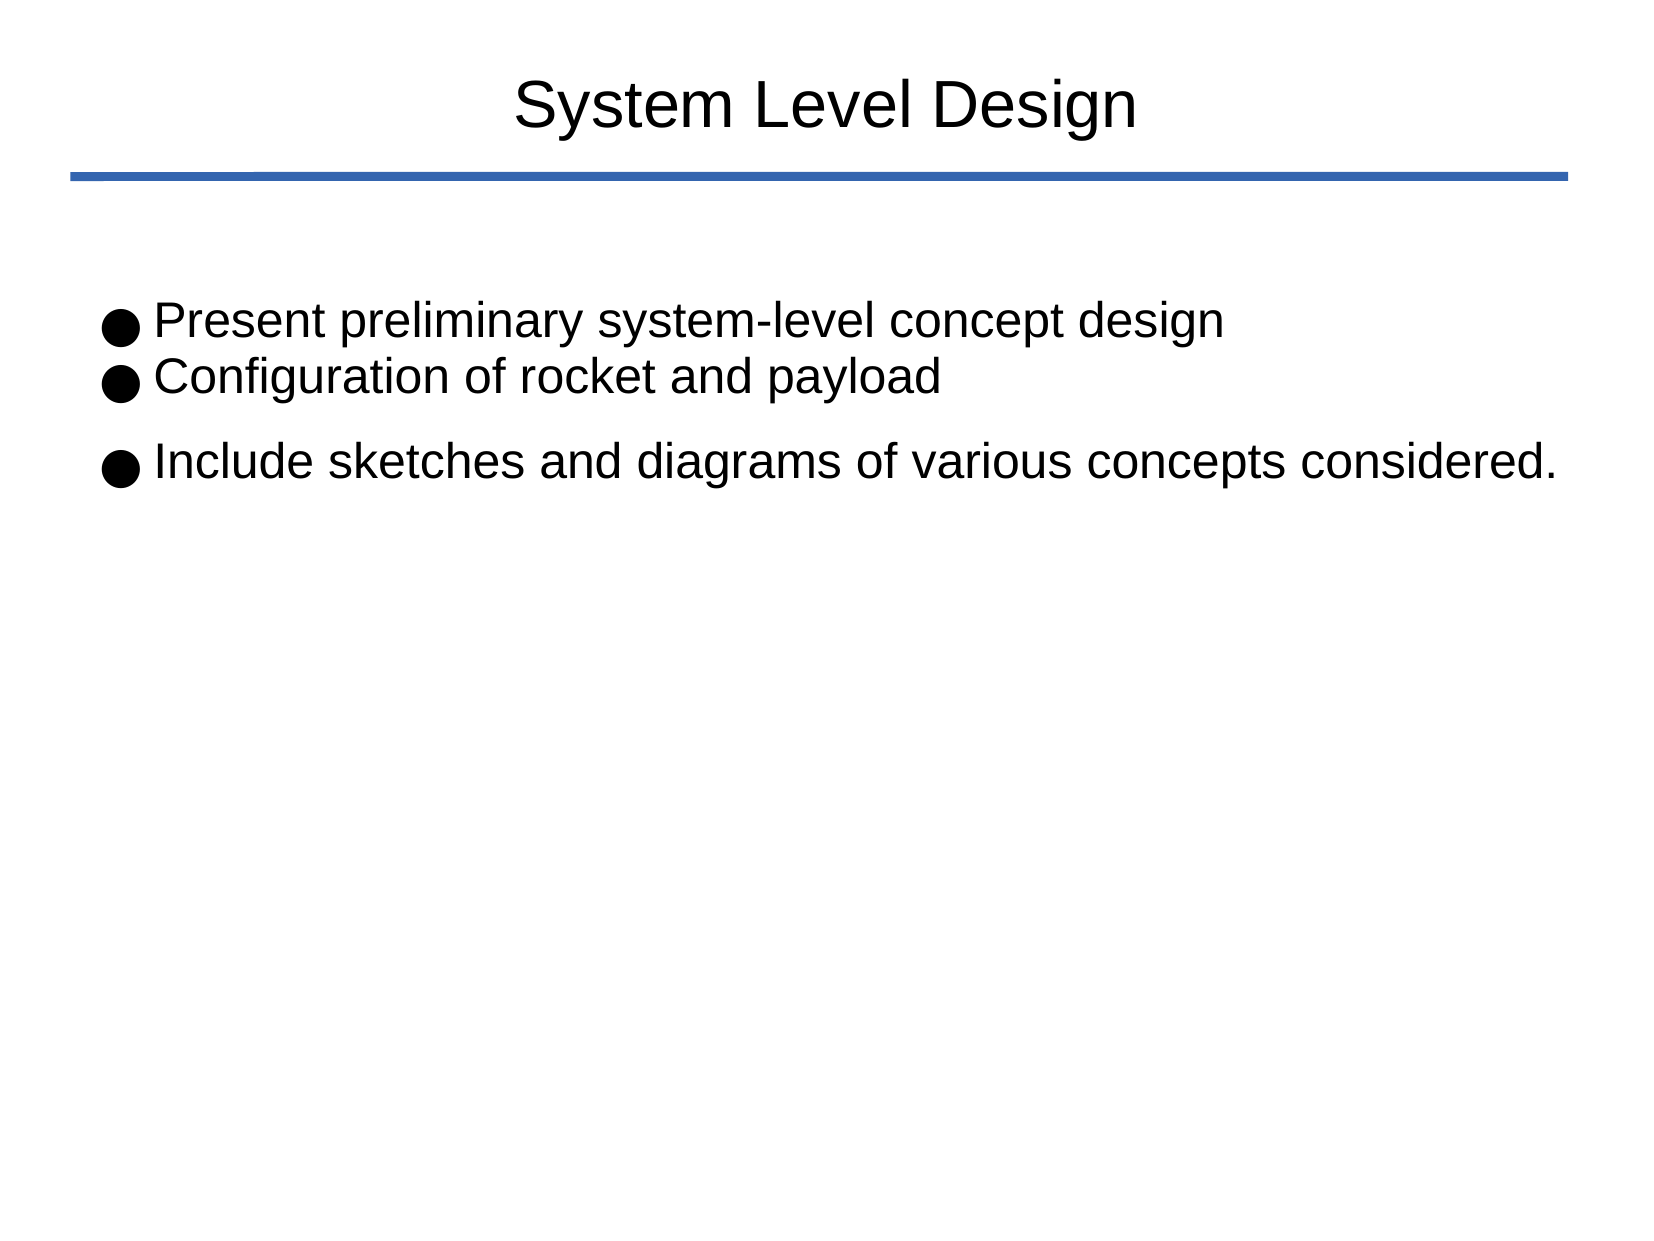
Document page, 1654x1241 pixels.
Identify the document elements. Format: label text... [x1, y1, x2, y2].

title System Level Design [82, 49, 1571, 158]
list Present preliminary system-level concept design Configuration of rocket and payload Include sketches and diagrams of various concepts considered. [82, 290, 1571, 1110]
